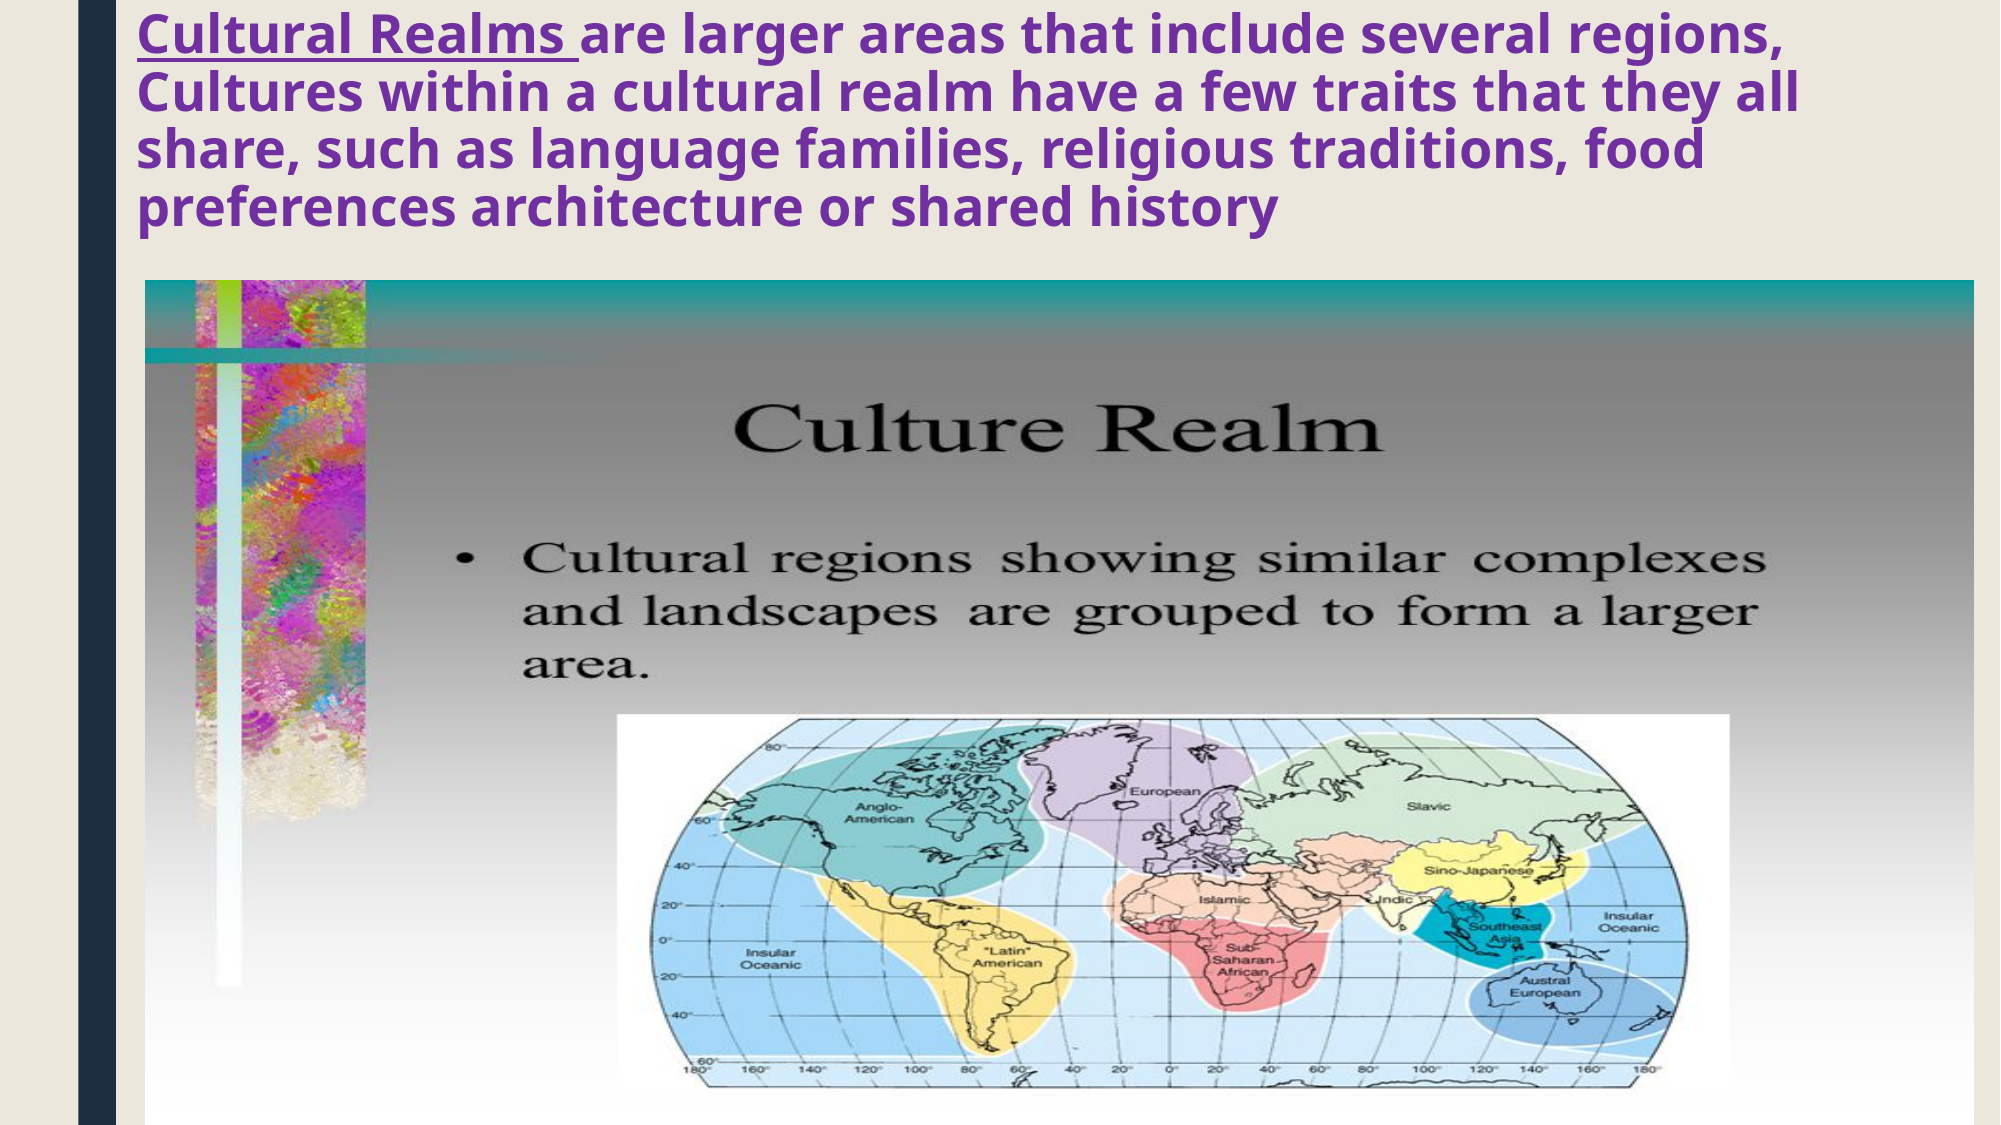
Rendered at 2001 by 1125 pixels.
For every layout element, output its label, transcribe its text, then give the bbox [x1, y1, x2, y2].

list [145, 280, 1974, 1125]
title Cultural Realms are larger areas that include several regions, Cultures within a cultural realm have a few traits that they all share, such as language families, religious traditions, food preferences architecture or shared history [121, 0, 1987, 250]
